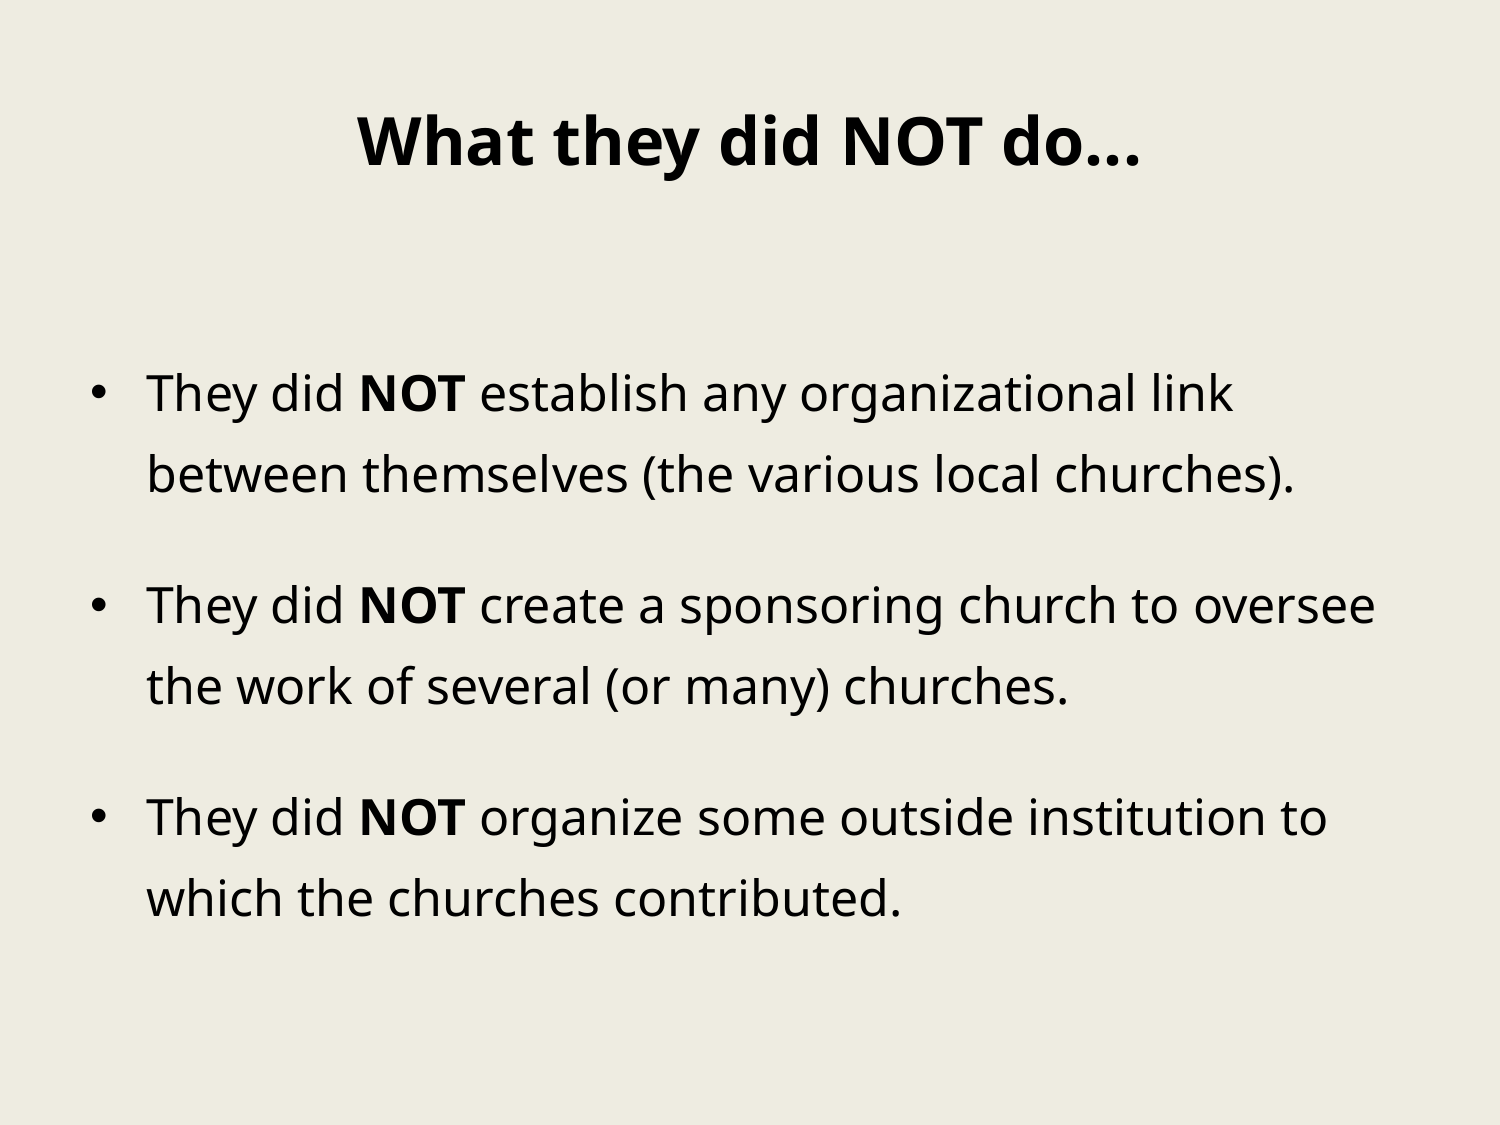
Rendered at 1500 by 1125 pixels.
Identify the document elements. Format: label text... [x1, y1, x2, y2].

title What they did NOT do... [75, 45, 1425, 233]
list They did NOT establish any organizational link between themselves (the various local churches). They did NOT create a sponsoring church to oversee the work of several (or many) churches. They did NOT organize some outside institution to which the churches contributed. [75, 262, 1425, 1005]
